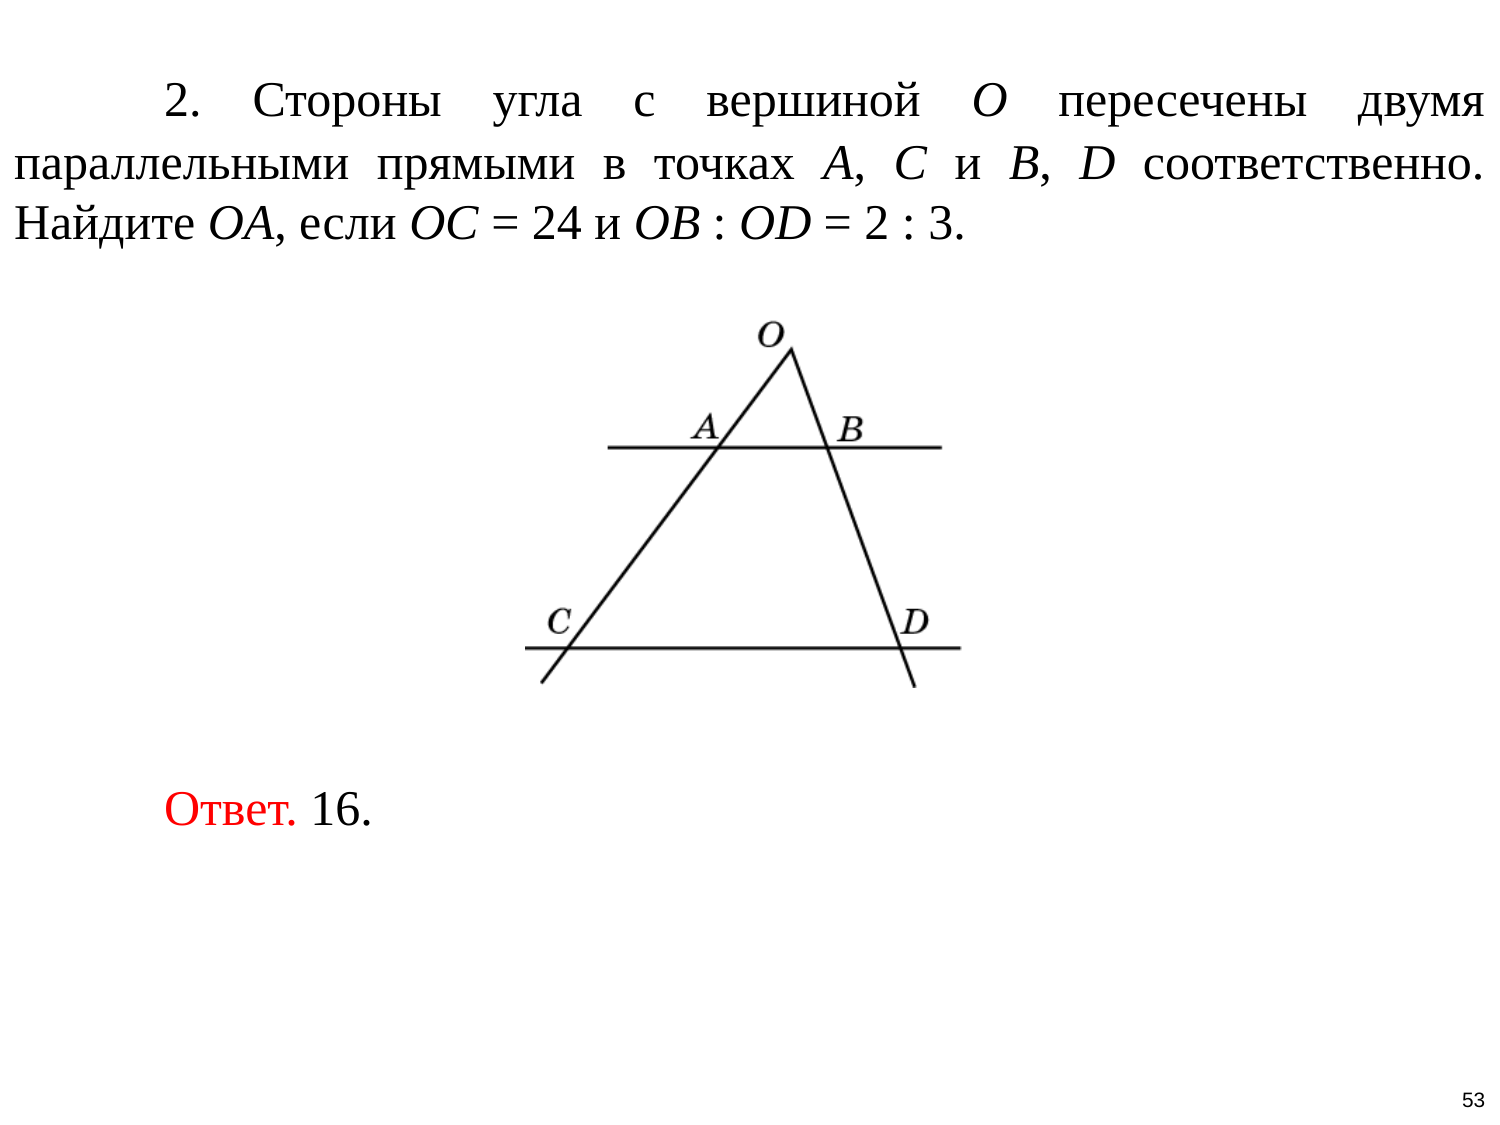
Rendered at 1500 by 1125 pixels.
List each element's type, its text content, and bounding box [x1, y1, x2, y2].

text_box 2. Стороны угла с вершиной O пересечены двумя параллельными прямыми в точках A, C и B, D соответственно. Найдите OA, если OC = 24 и OB : OD = 2 : 3. [0, 42, 1500, 258]
picture [525, 314, 962, 689]
slide_number 53 [1417, 1079, 1500, 1125]
text_box Ответ. 16. [0, 751, 1500, 847]
